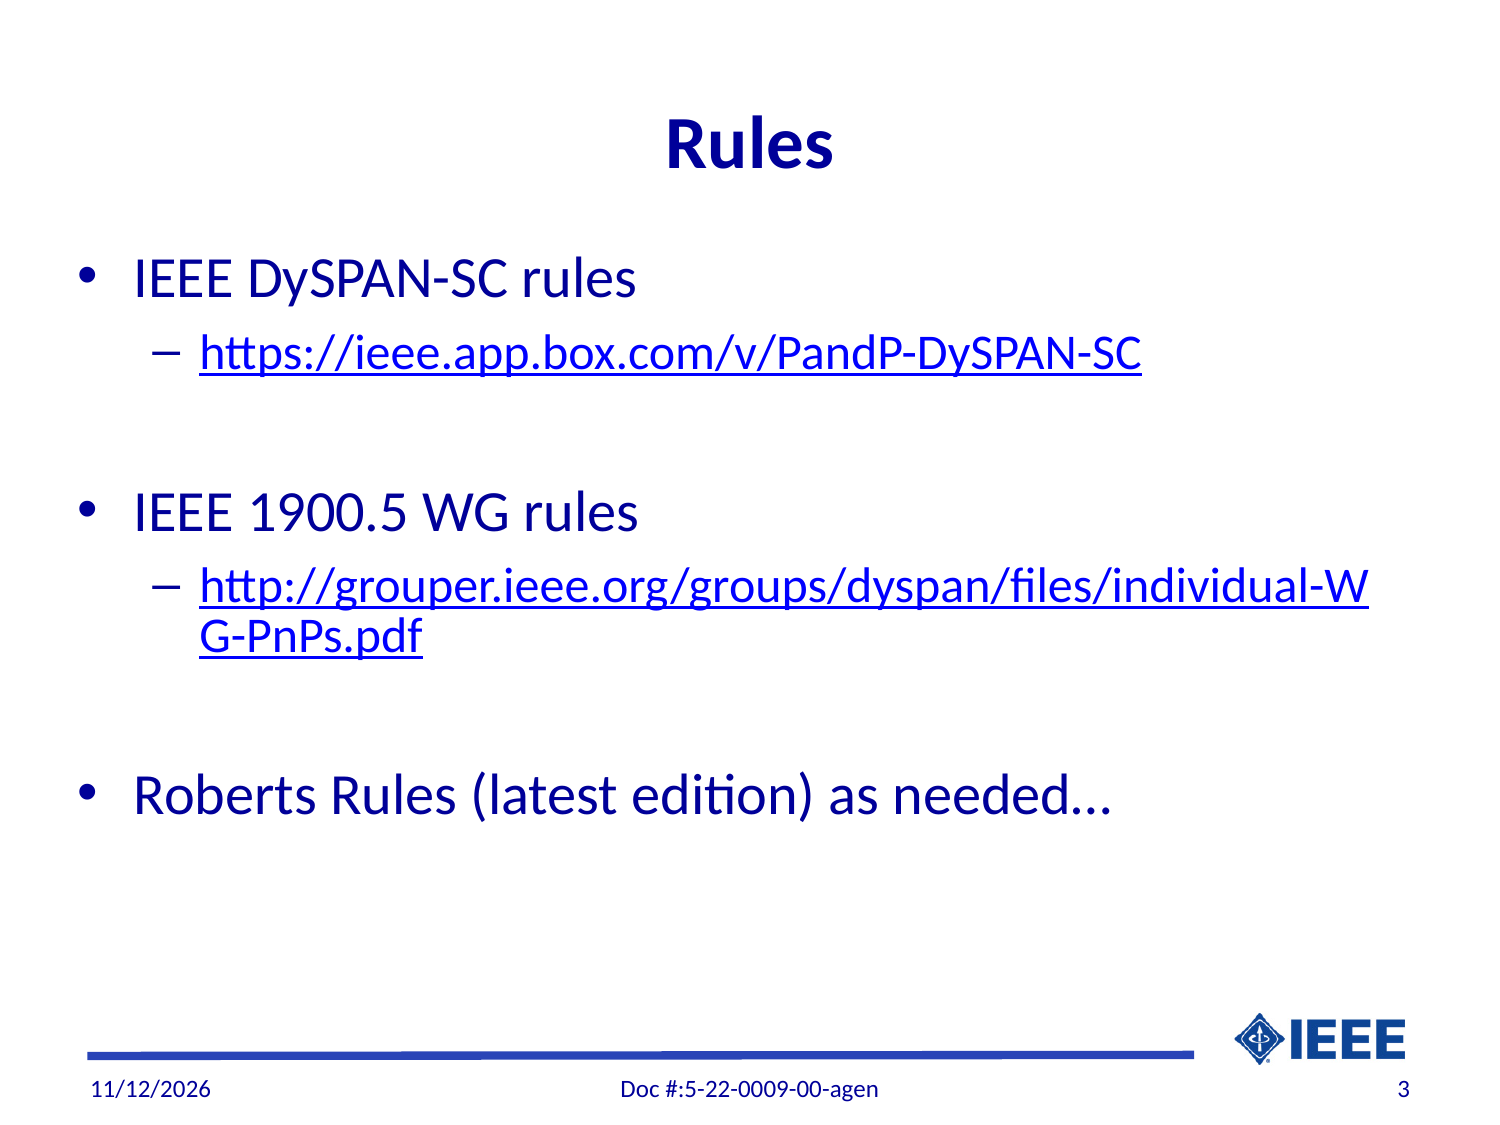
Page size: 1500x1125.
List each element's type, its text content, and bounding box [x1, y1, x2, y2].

footer Doc #:5-22-0009-00-agen [512, 1057, 988, 1118]
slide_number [75, 1057, 425, 1118]
list IEEE DySPAN-SC rules https://ieee.app.box.com/v/PandP-DySPAN-SC IEEE 1900.5 WG rules http://grouper.ieee.org/groups/dyspan/files/individual-WG-PnPs.pdf Roberts Rules (latest edition) as needed… [62, 232, 1413, 975]
title Rules [75, 45, 1425, 233]
slide_number 3 [1074, 1057, 1425, 1118]
picture [1231, 1011, 1406, 1057]
